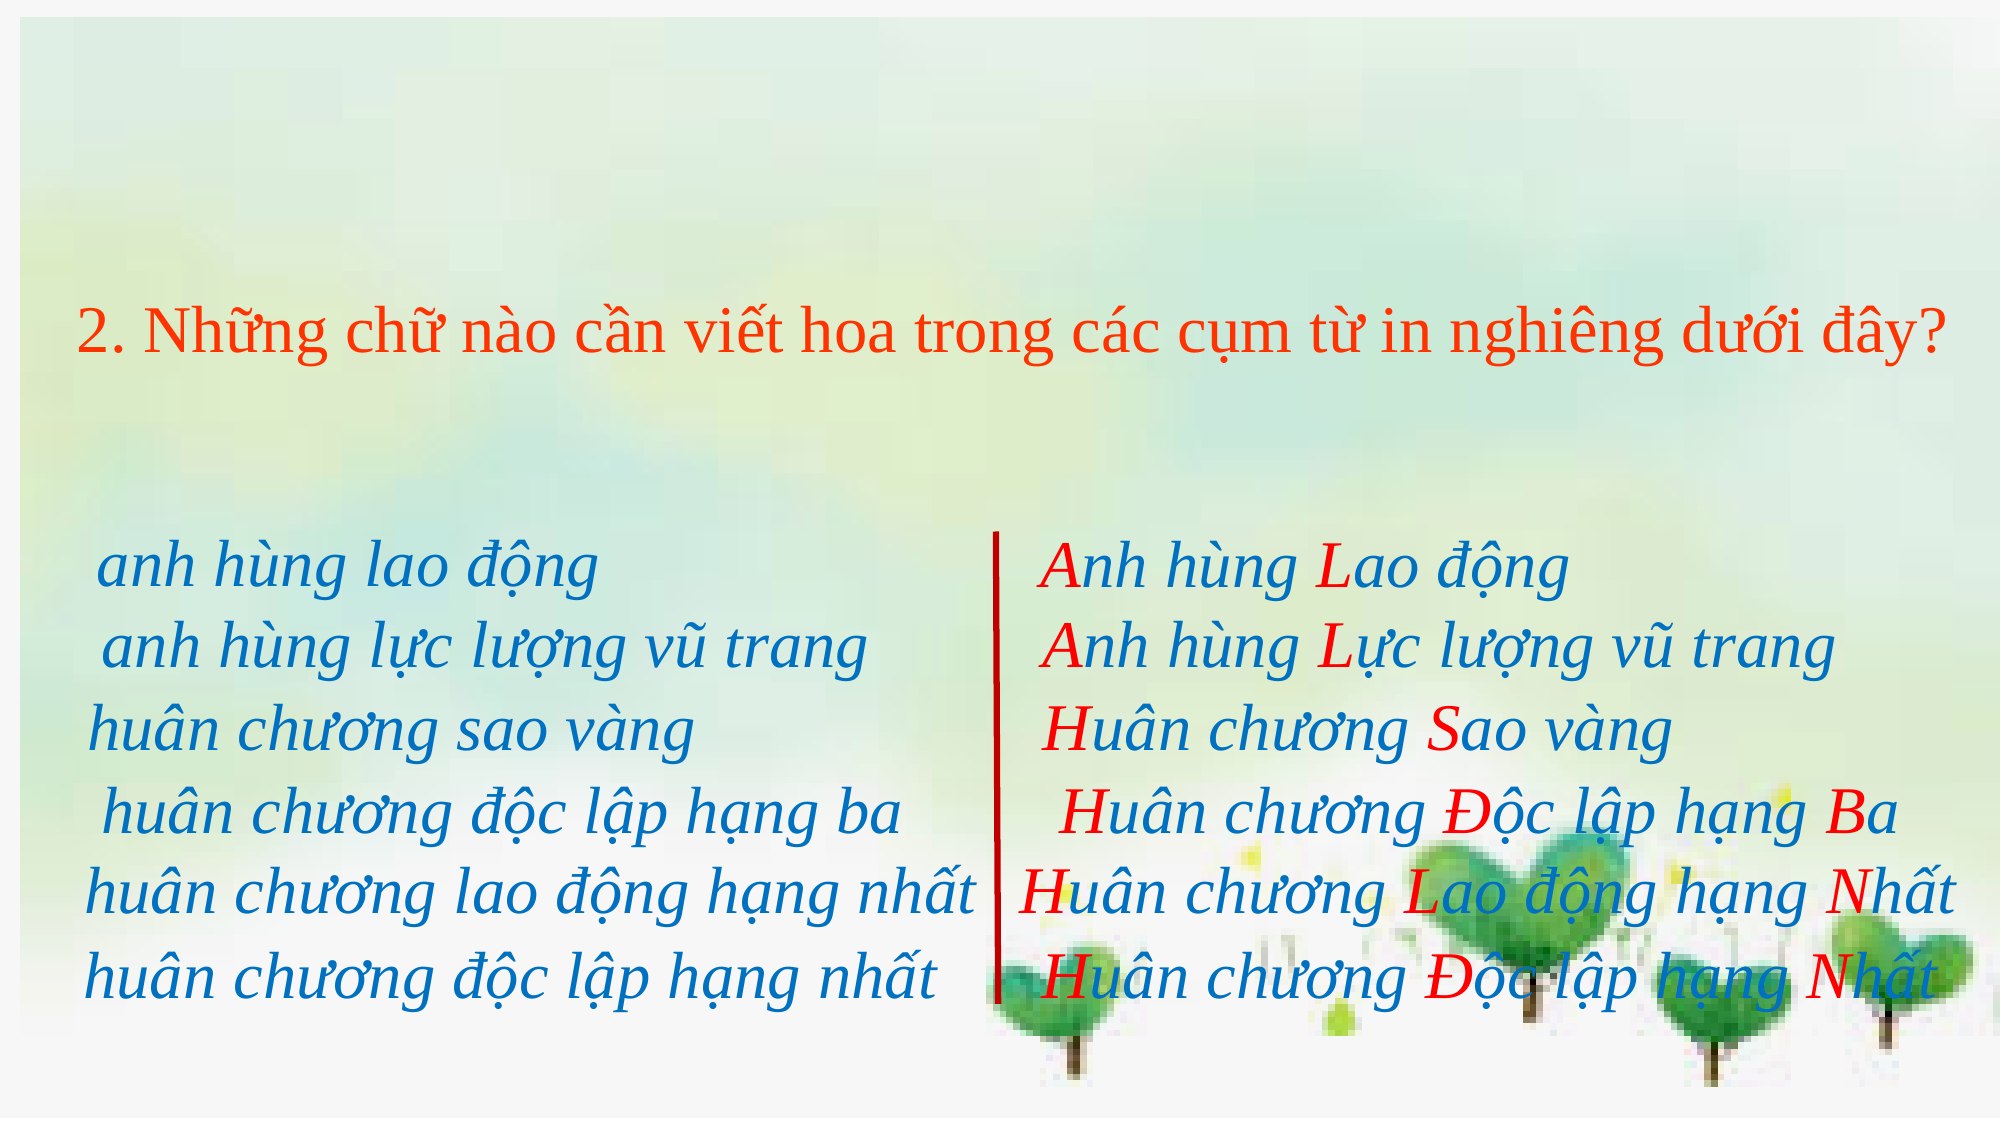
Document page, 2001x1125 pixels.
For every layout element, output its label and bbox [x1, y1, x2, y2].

text_box [995, 531, 999, 1004]
picture [0, 0, 2000, 1125]
